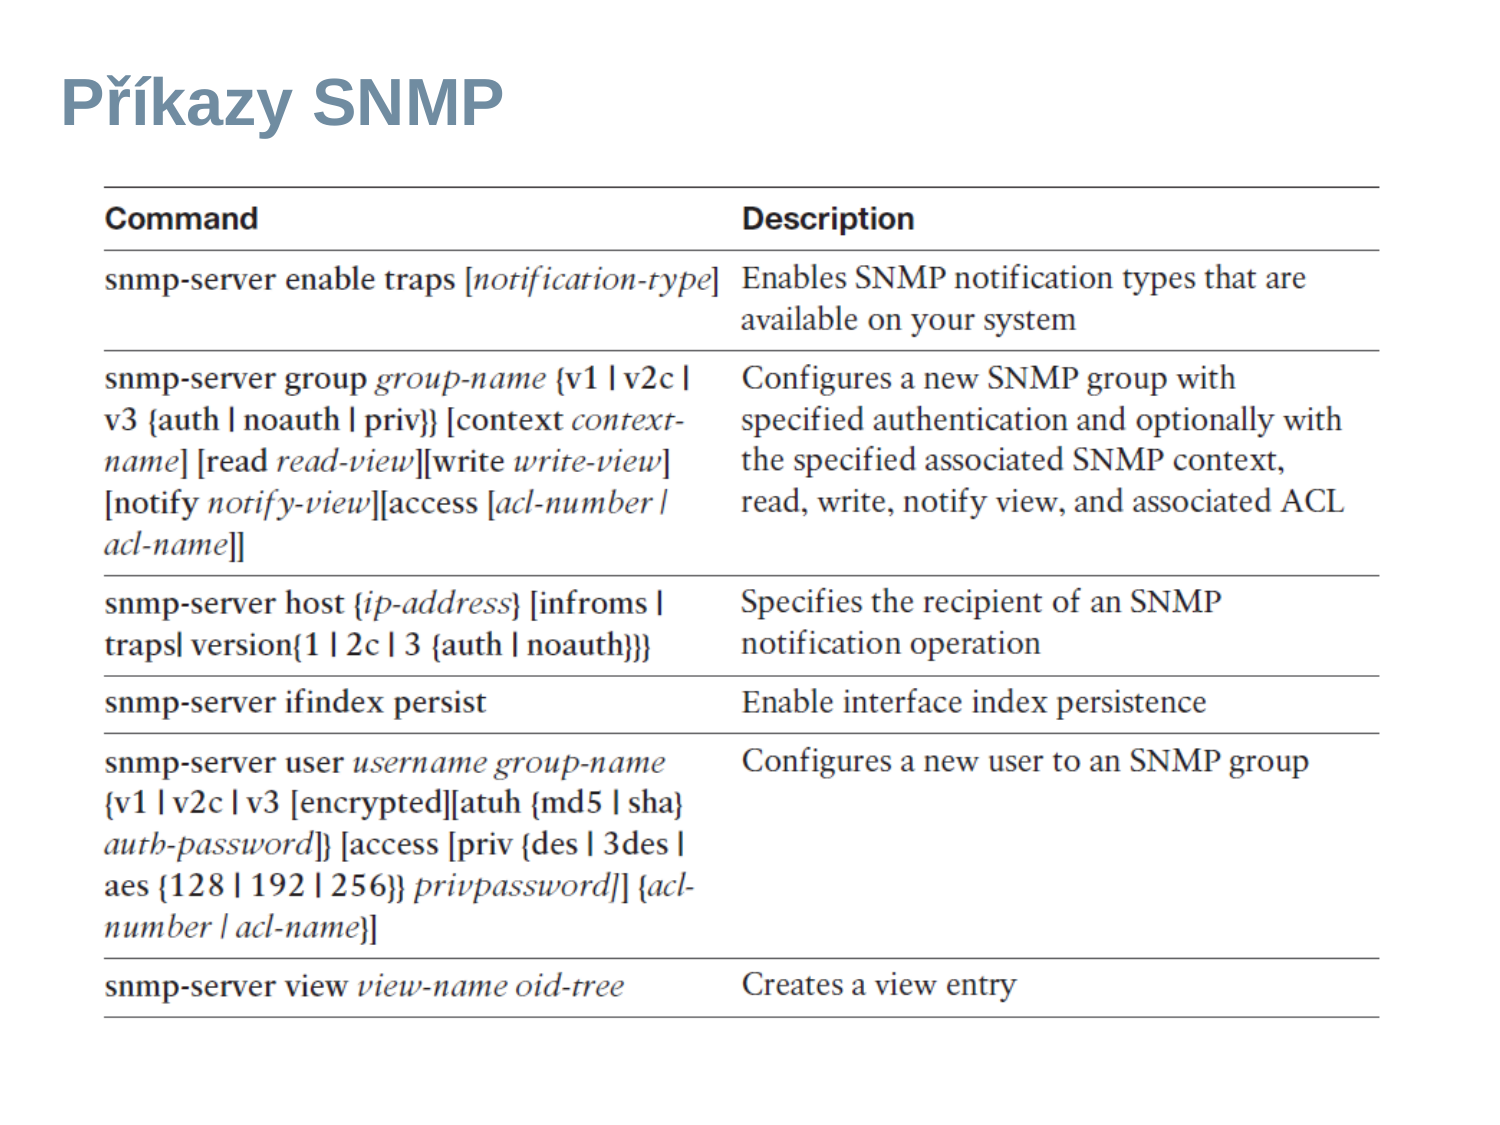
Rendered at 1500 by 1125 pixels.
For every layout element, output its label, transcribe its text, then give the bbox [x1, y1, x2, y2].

picture [97, 181, 1393, 1029]
title Příkazy SNMP [45, 59, 1444, 182]
